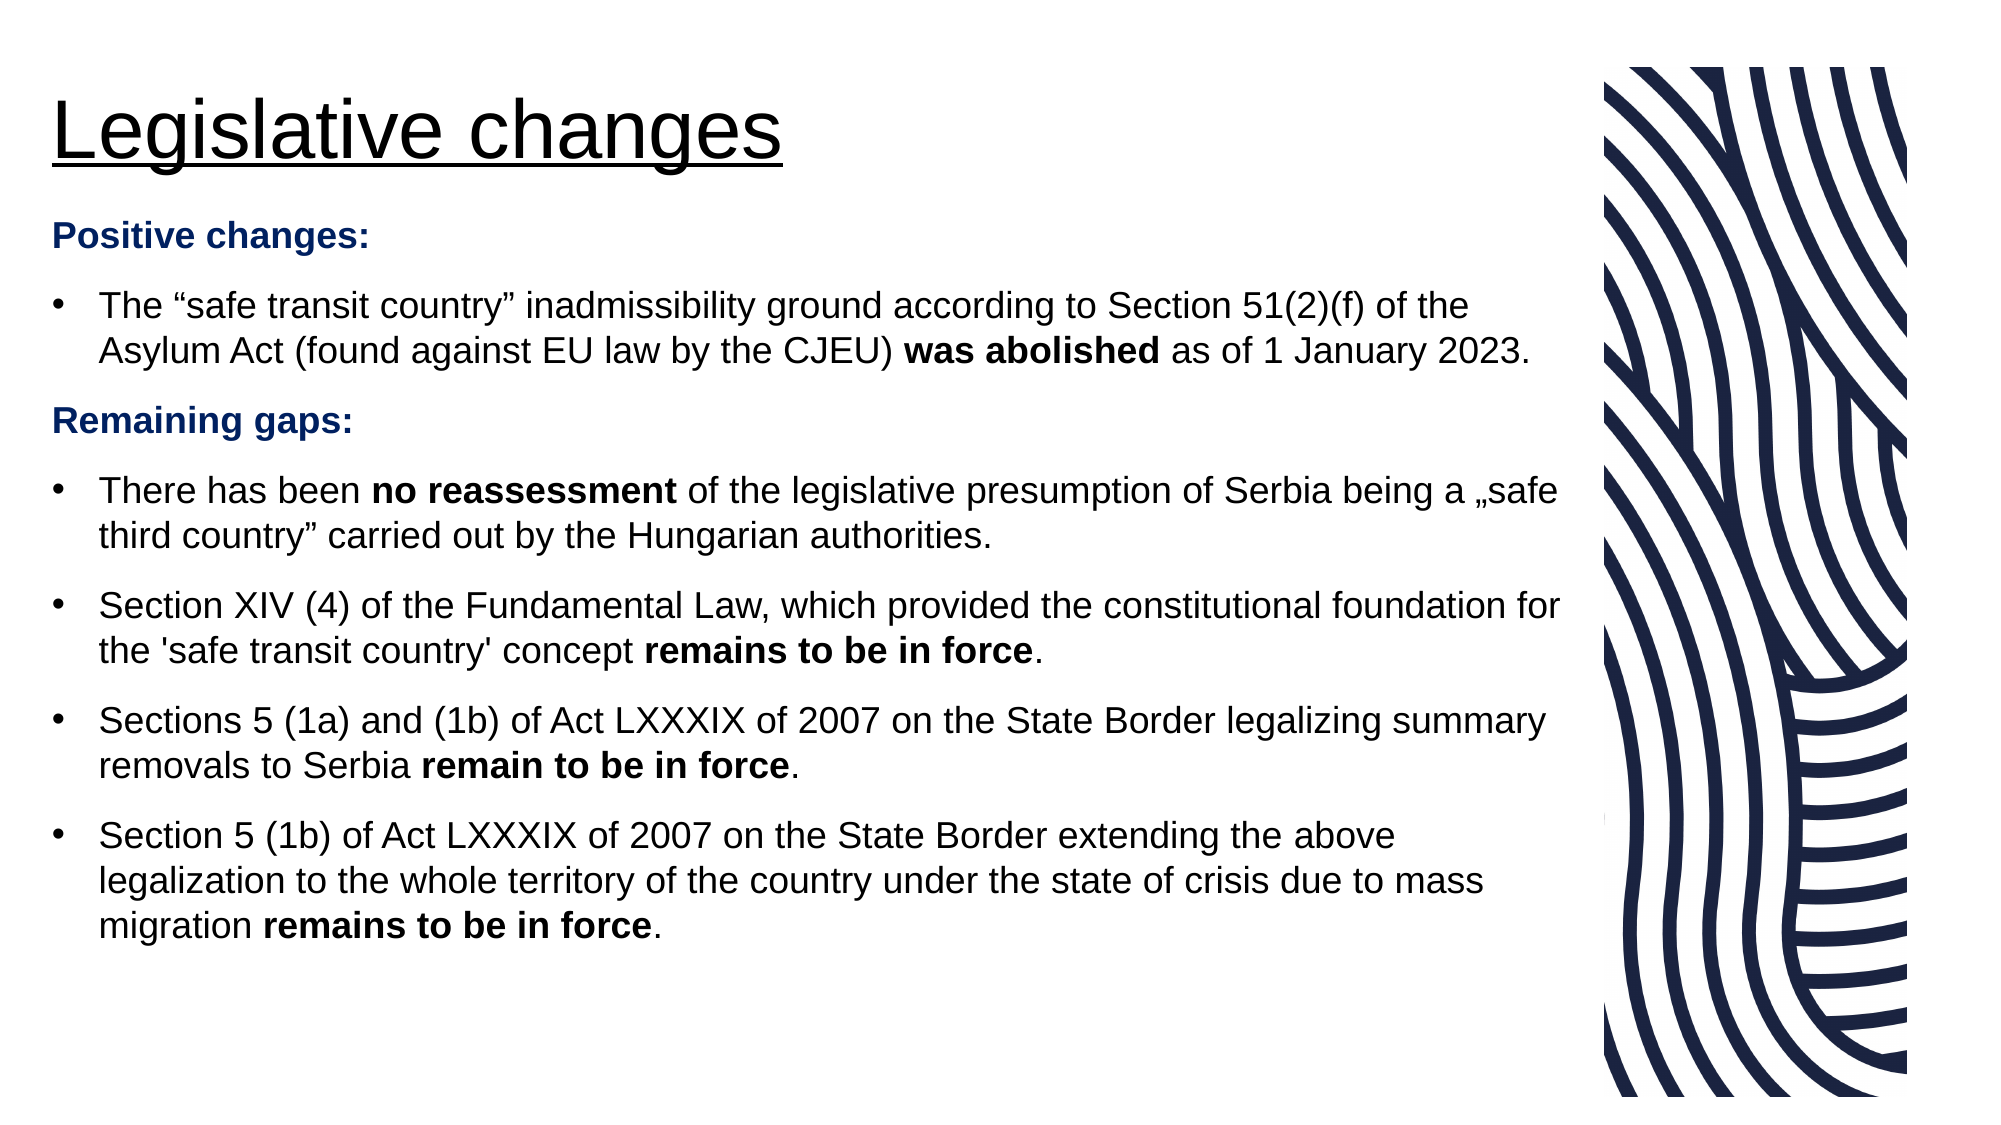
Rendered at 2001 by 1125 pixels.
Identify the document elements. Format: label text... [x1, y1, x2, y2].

text_box Legislative changes [37, 67, 1592, 183]
picture [1604, 66, 1907, 1097]
text_box Positive changes: The “safe transit country” inadmissibility ground according to Section 51(2)(f) of the Asylum Act (found against EU law by the CJEU) was abolished as of 1 January 2023. Remaining gaps: There has been no reassessment of the legislative presumption of Serbia being a „safe third country” carried out by the Hungarian authorities. Section XIV (4) of the Fundamental Law, which provided the constitutional foundation for the 'safe transit country' concept remains to be in force. Sections 5 (1a) and (1b) of Act LXXXIX of 2007 on the State Border legalizing summary removals to Serbia remain to be in force. Section 5 (1b) of Act LXXXIX of 2007 on the State Border extending the above legalization to the whole territory of the country under the state of crisis due to mass migration remains to be in force. [37, 203, 1592, 954]
